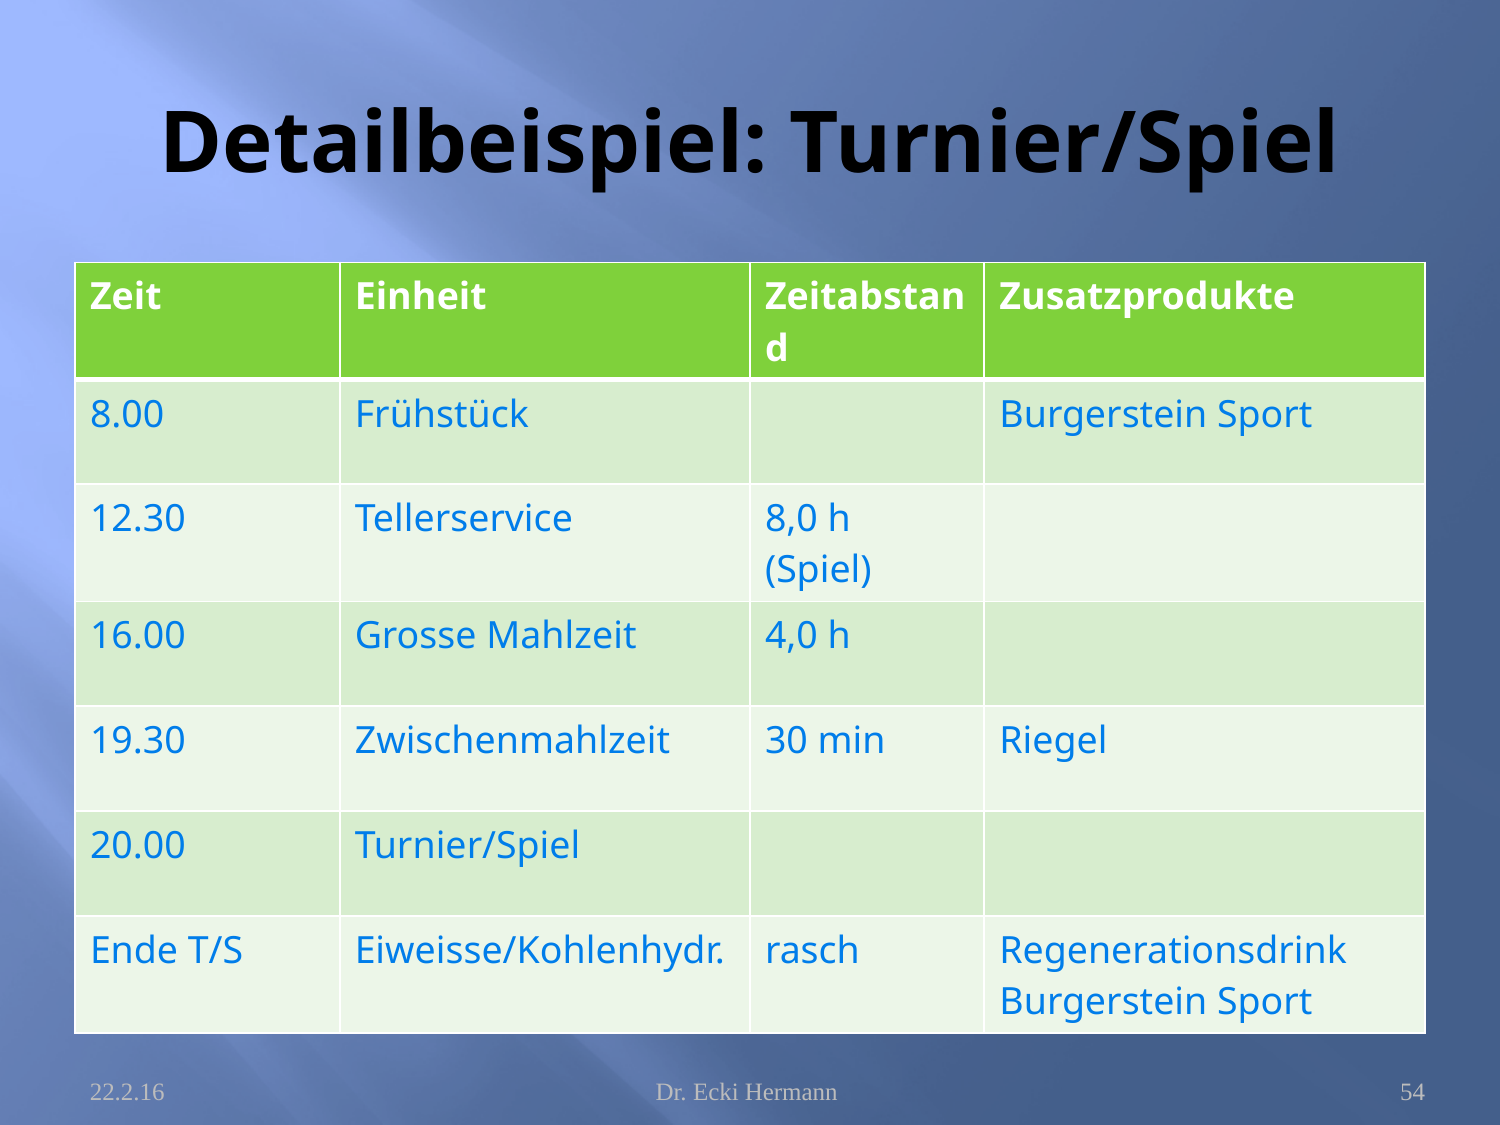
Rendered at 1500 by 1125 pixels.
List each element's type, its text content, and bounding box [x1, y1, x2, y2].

table_header Einheit [341, 263, 749, 377]
table_cell [985, 485, 1424, 601]
table_cell Riegel [985, 707, 1424, 810]
table_cell rasch [751, 917, 983, 1032]
table_cell Tellerservice [341, 485, 749, 601]
table_cell 20.00 [76, 812, 339, 915]
table_cell Zwischenmahlzeit [341, 707, 749, 810]
table_cell 19.30 [76, 707, 339, 810]
slide_number 54 [1299, 1052, 1425, 1113]
footer Dr. Ecki Hermann [512, 1052, 988, 1113]
table_cell 30 min [751, 707, 983, 810]
title Detailbeispiel: Turnier/Spiel [75, 45, 1425, 233]
table_cell 4,0 h [751, 602, 983, 705]
table_cell 8.00 [76, 382, 339, 483]
table_header Zeitabstand [751, 263, 983, 377]
table_cell [985, 812, 1424, 915]
table_cell [751, 382, 983, 483]
table_cell 8,0 h (Spiel) [751, 485, 983, 601]
table_cell Eiweisse/Kohlenhydr. [341, 917, 749, 1032]
table_cell 12.30 [76, 485, 339, 601]
table_cell Frühstück [341, 382, 749, 483]
table_cell [751, 812, 983, 915]
table_cell Grosse Mahlzeit [341, 602, 749, 705]
table_cell Turnier/Spiel [341, 812, 749, 915]
table_header Zusatzprodukte [985, 263, 1424, 377]
table_cell Ende T/S [76, 917, 339, 1032]
table_cell Regenerationsdrink Burgerstein Sport [985, 917, 1424, 1032]
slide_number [75, 1052, 425, 1113]
table_cell [985, 602, 1424, 705]
table_header Zeit [76, 263, 339, 377]
table_cell 16.00 [76, 602, 339, 705]
table_cell Burgerstein Sport [985, 382, 1424, 483]
